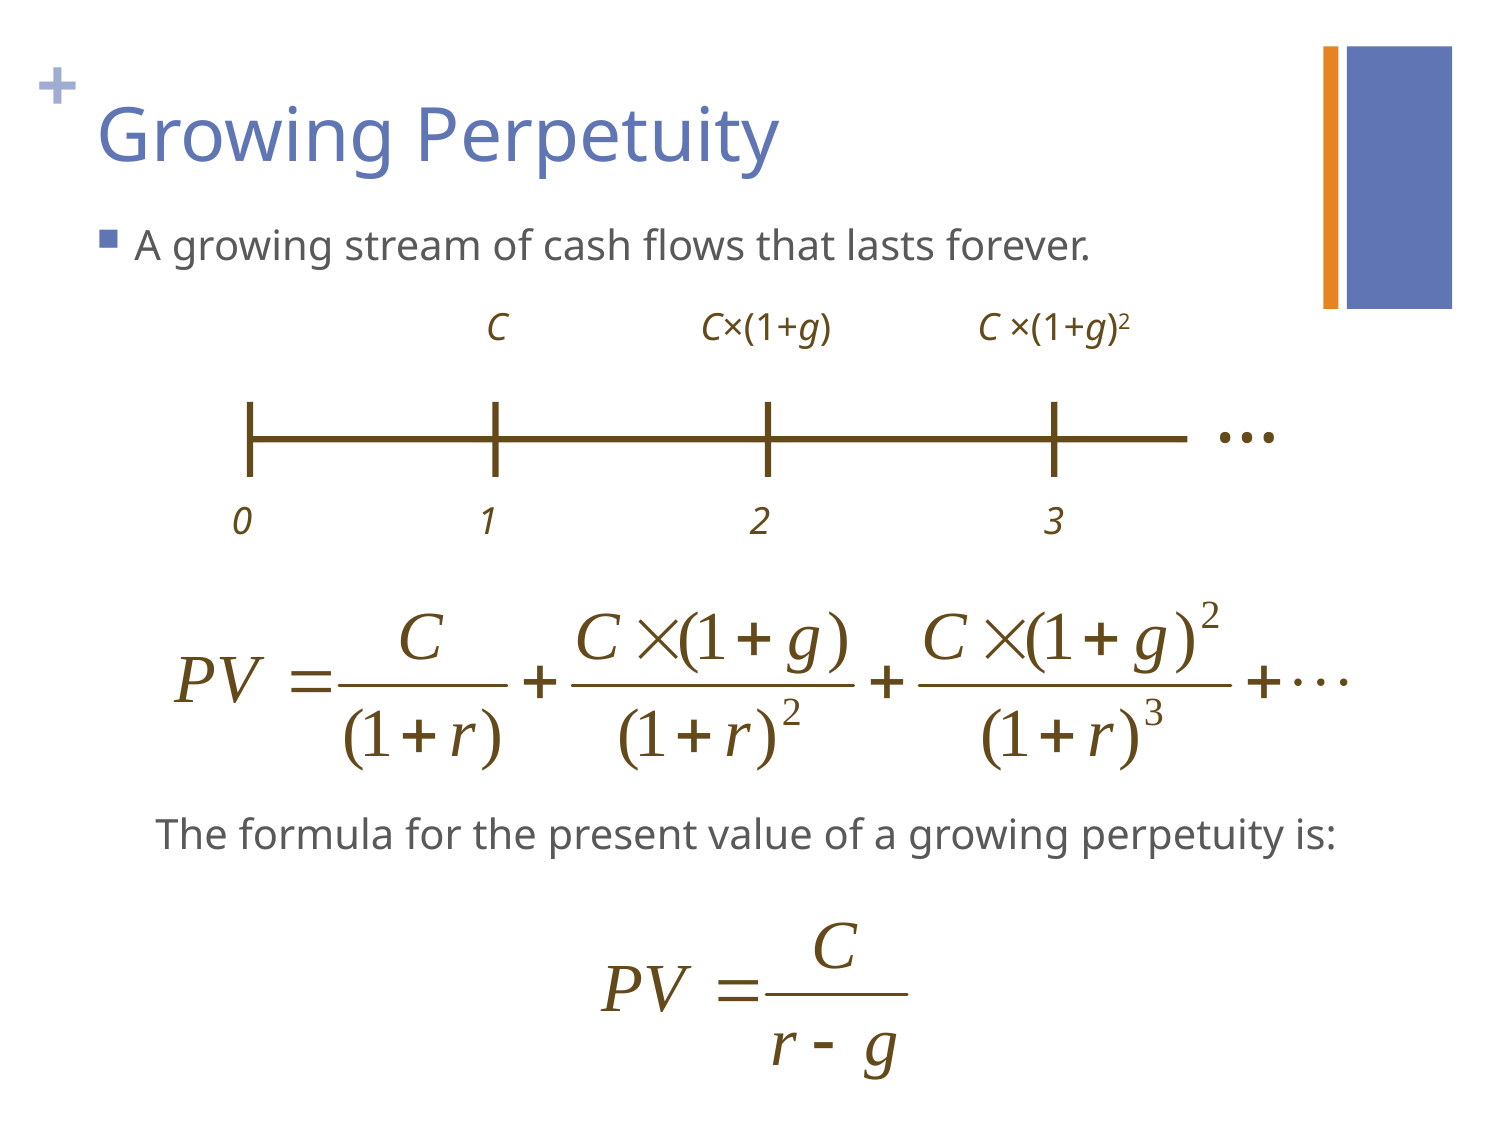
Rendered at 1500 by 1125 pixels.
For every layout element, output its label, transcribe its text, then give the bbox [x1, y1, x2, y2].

title Growing Perpetuity [81, 79, 1322, 210]
text_box … [1200, 351, 1300, 467]
text_box The formula for the present value of a growing perpetuity is: [140, 799, 1380, 890]
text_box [457, 294, 532, 575]
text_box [161, 582, 1363, 784]
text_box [649, 294, 883, 575]
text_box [588, 902, 922, 1093]
list A growing stream of cash flows that lasts forever. [81, 210, 1322, 300]
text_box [211, 401, 273, 575]
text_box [920, 294, 1188, 575]
